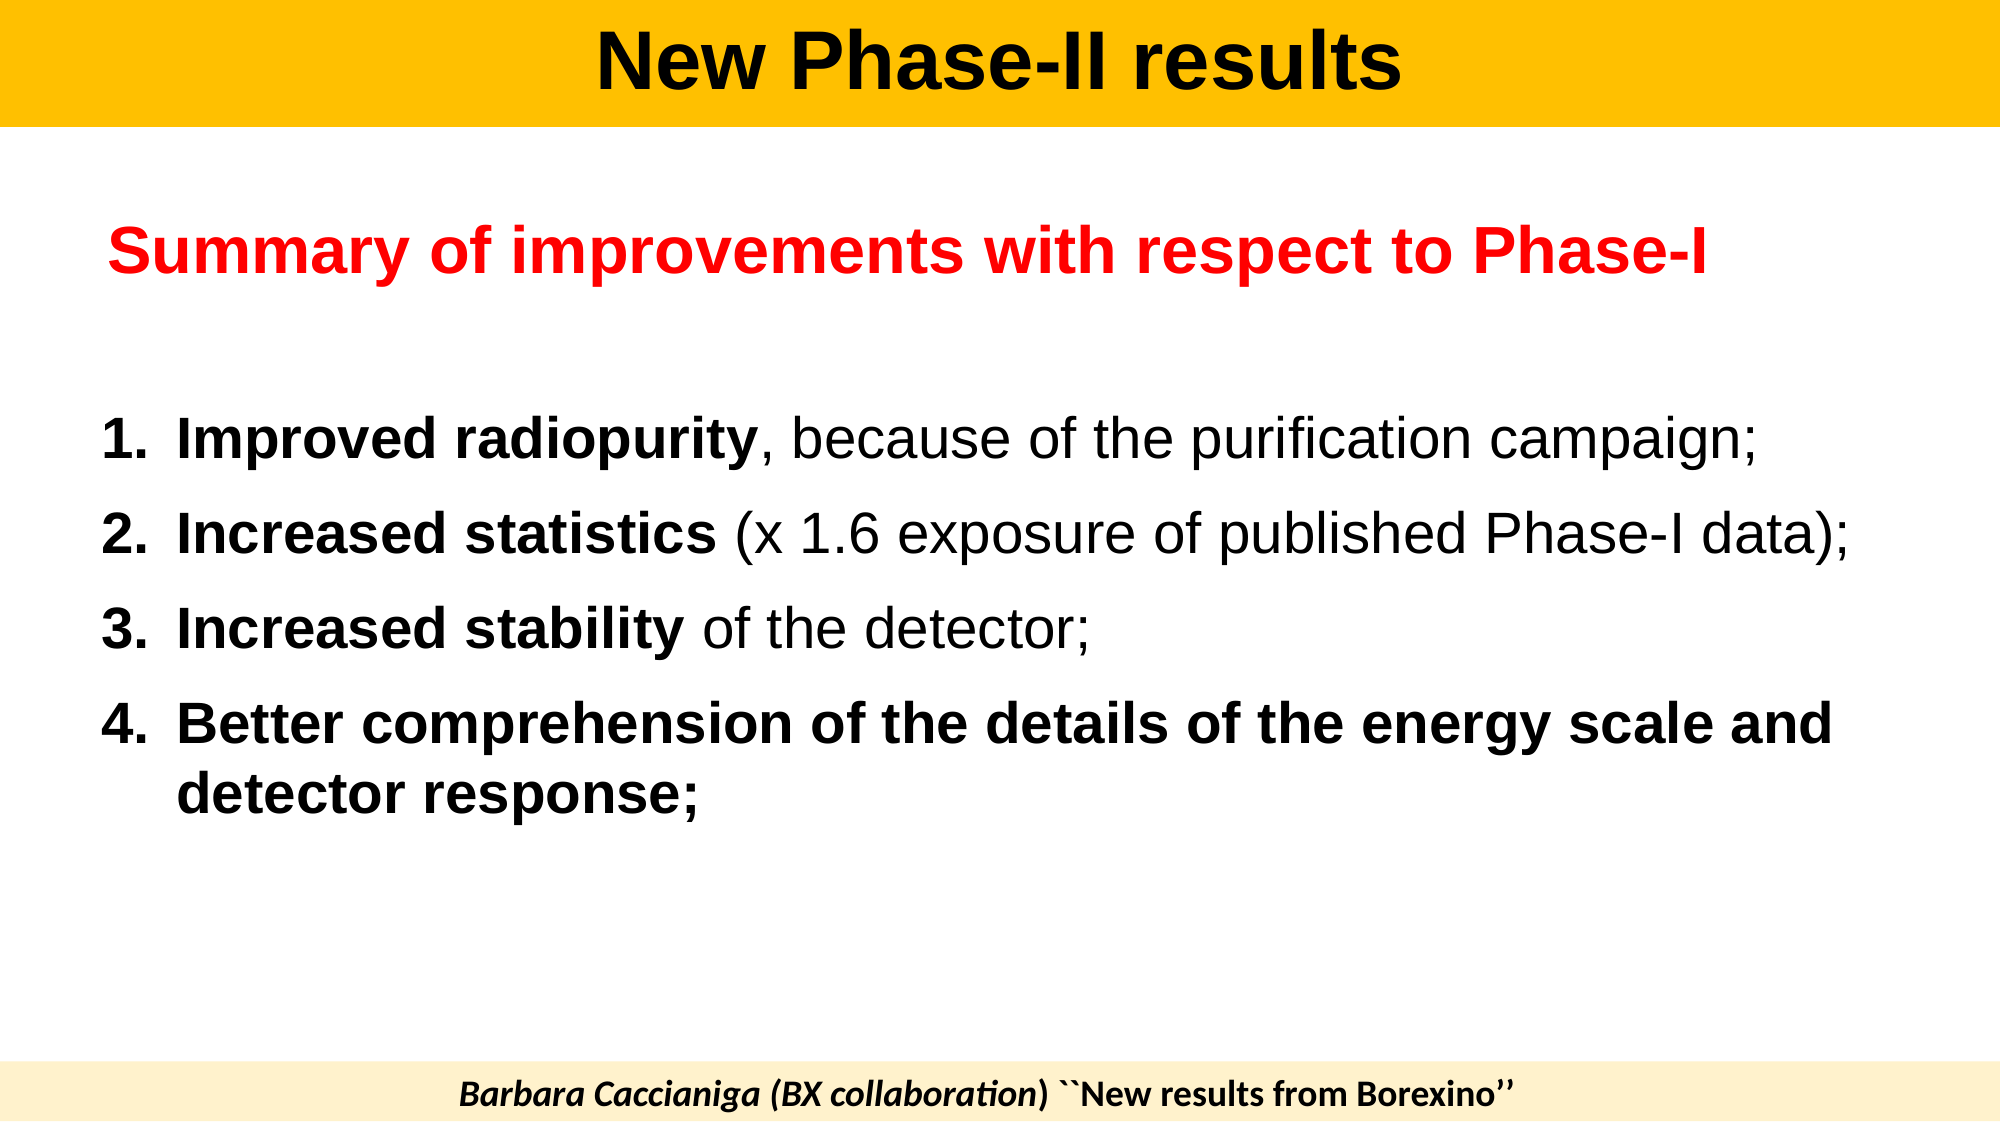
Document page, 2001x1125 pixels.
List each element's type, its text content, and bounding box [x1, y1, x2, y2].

text_box Summary of improvements with respect to Phase-I [92, 199, 1835, 295]
text_box Improved radiopurity, because of the purification campaign; Increased statistics (x 1.6 exposure of published Phase-I data); Increased stability of the detector; Better comprehension of the details of the energy scale and detector response; [86, 393, 1914, 833]
text_box Barbara Caccianiga (BX collaboration) ``New results from Borexino’’ [0, 1061, 2000, 1122]
text_box New Phase-II results [0, 2, 2000, 123]
